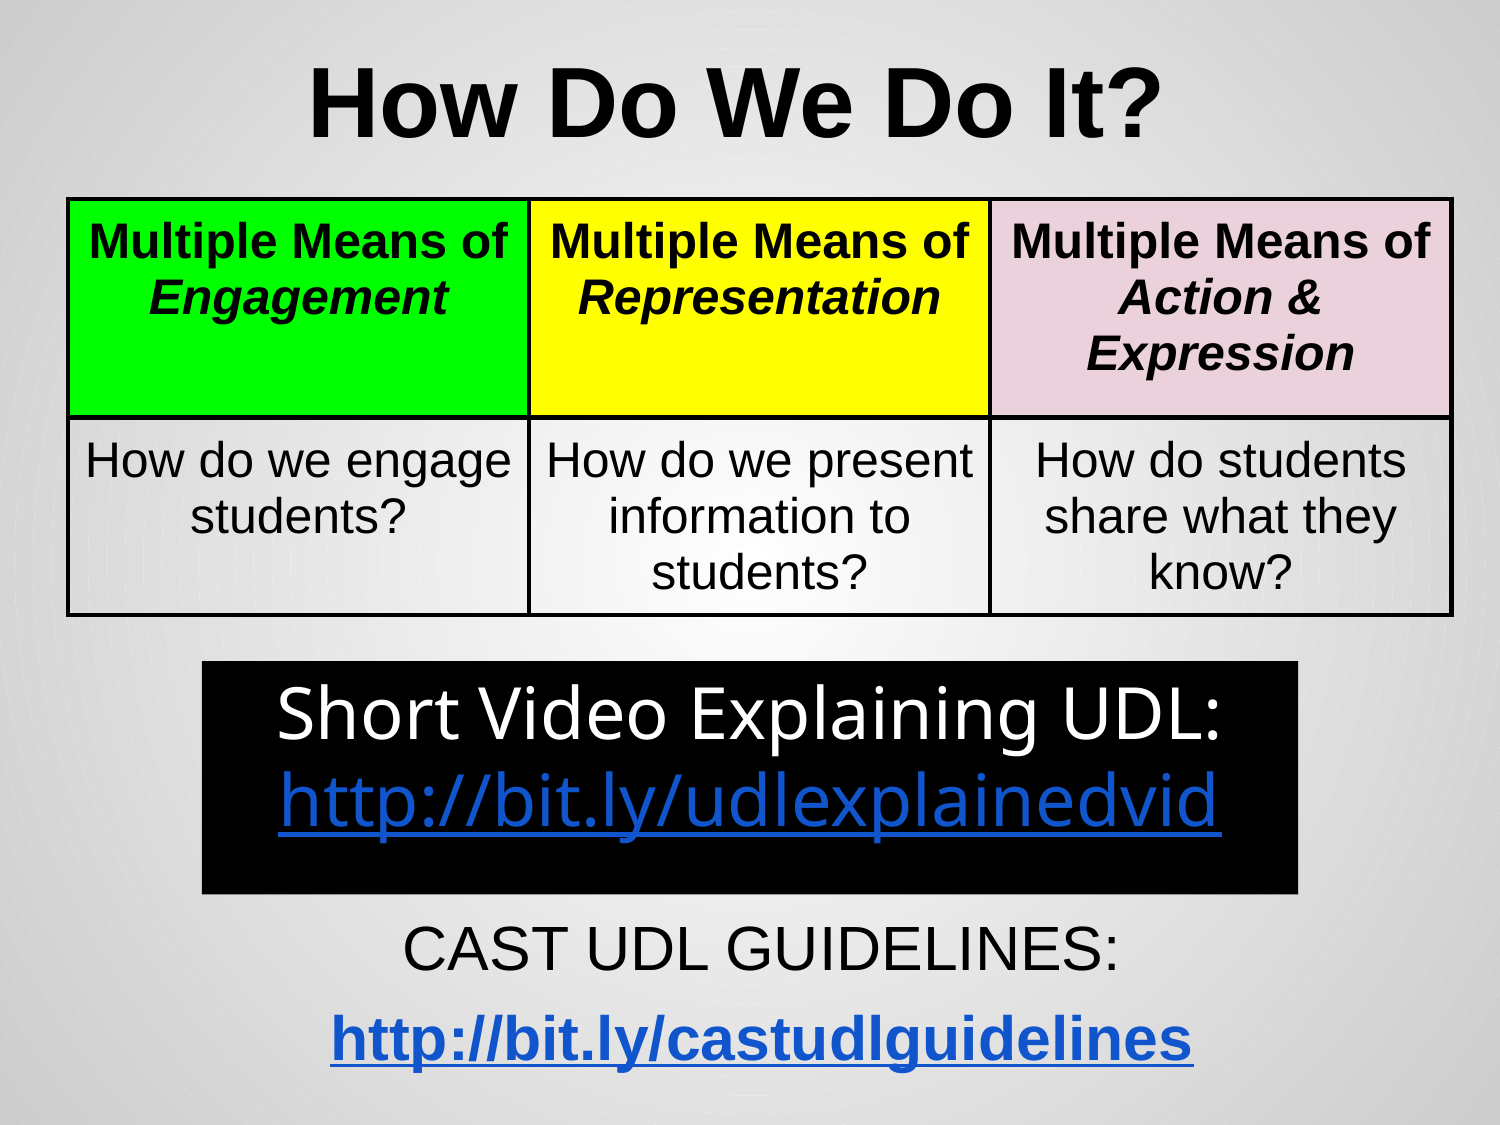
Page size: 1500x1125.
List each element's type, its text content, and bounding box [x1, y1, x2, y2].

table_header Multiple Means of Engagement [70, 201, 527, 415]
table_cell How do we present information to students? [531, 420, 988, 613]
text_box How Do We Do It? [265, 22, 1209, 98]
text_box Short Video Explaining UDL: http://bit.ly/udlexplainedvid [201, 661, 1299, 895]
list CAST UDL GUIDELINES: http://bit.ly/castudlguidelines [47, 900, 1477, 1112]
table_cell How do students share what they know? [992, 420, 1449, 613]
table_header Multiple Means of Representation [531, 201, 988, 415]
table_header Multiple Means of Action & Expression [992, 201, 1449, 415]
table_cell How do we engage students? [70, 420, 527, 613]
